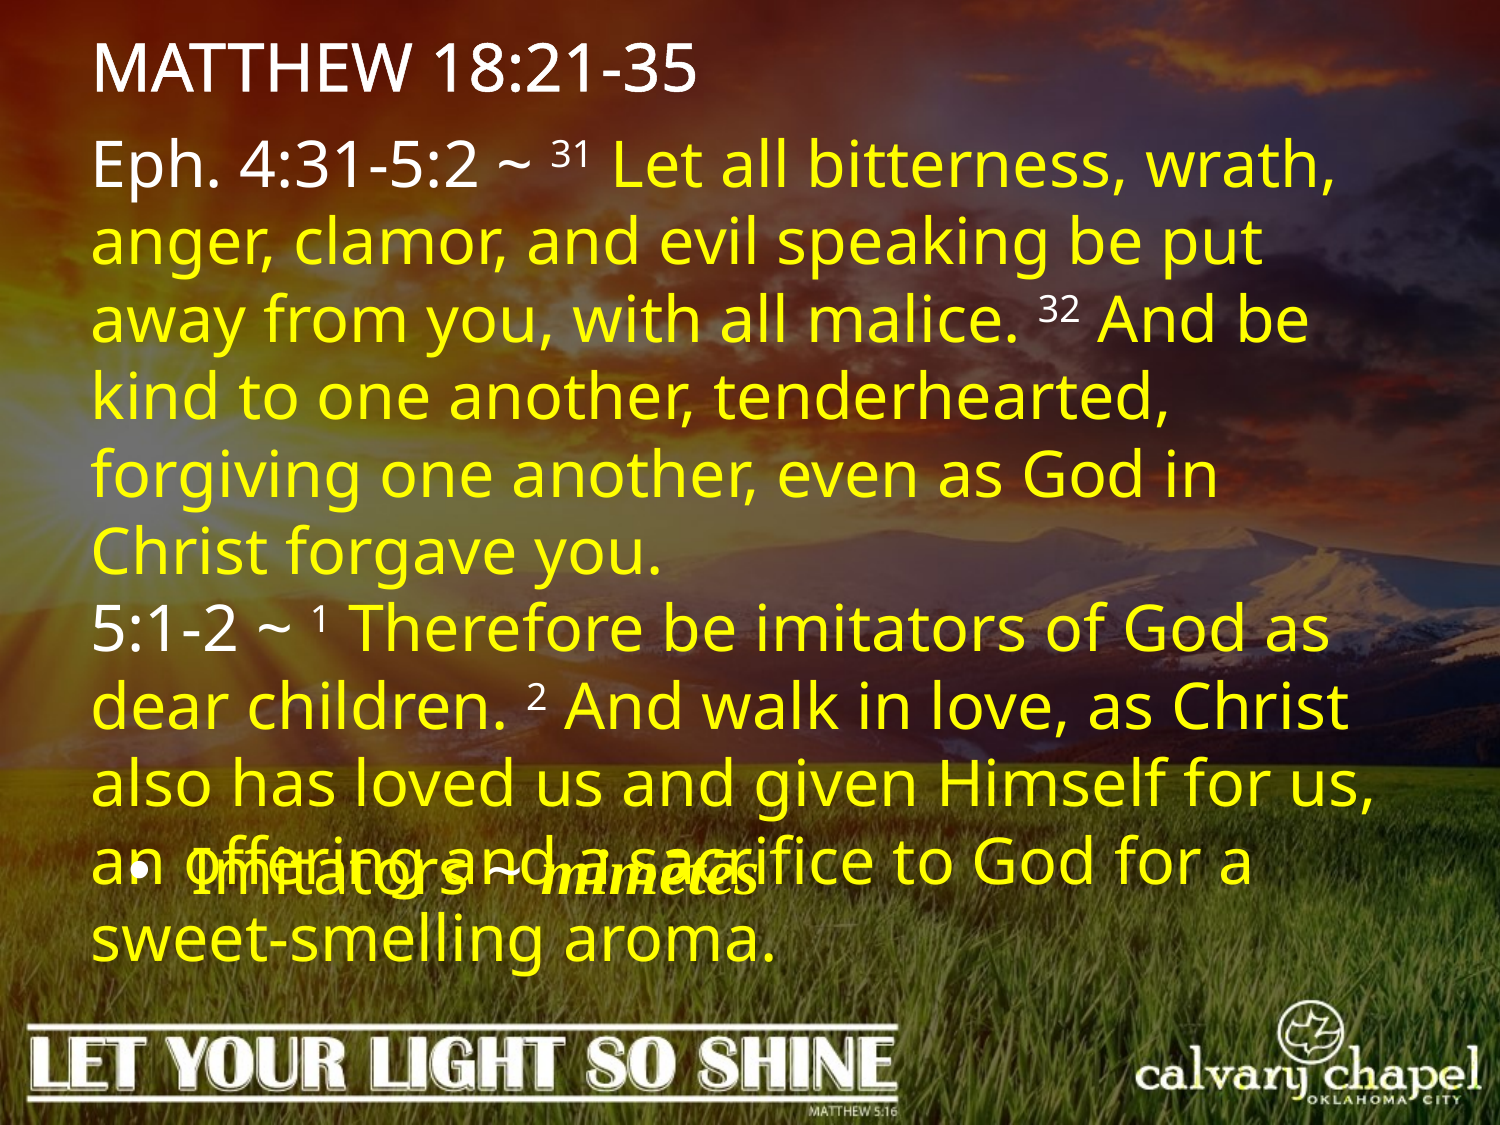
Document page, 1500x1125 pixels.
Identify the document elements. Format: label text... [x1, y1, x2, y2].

text_box MATTHEW 18:21-35 [75, 17, 1354, 112]
text_box Eph. 4:31-5:2 ~ 31 Let all bitterness, wrath, anger, clamor, and evil speaking be put away from you, with all malice. 32 And be kind to one another, tenderhearted, forgiving one another, even as God in Christ forgave you. 5:1-2 ~ 1 Therefore be imitators of God as dear children. 2 And walk in love, as Christ also has loved us and given Himself for us, an offering and a sacrifice to God for a sweet-smelling aroma. [75, 115, 1421, 983]
text_box Imitators ~ mimētēs [113, 822, 1421, 915]
picture [0, 0, 1500, 1125]
